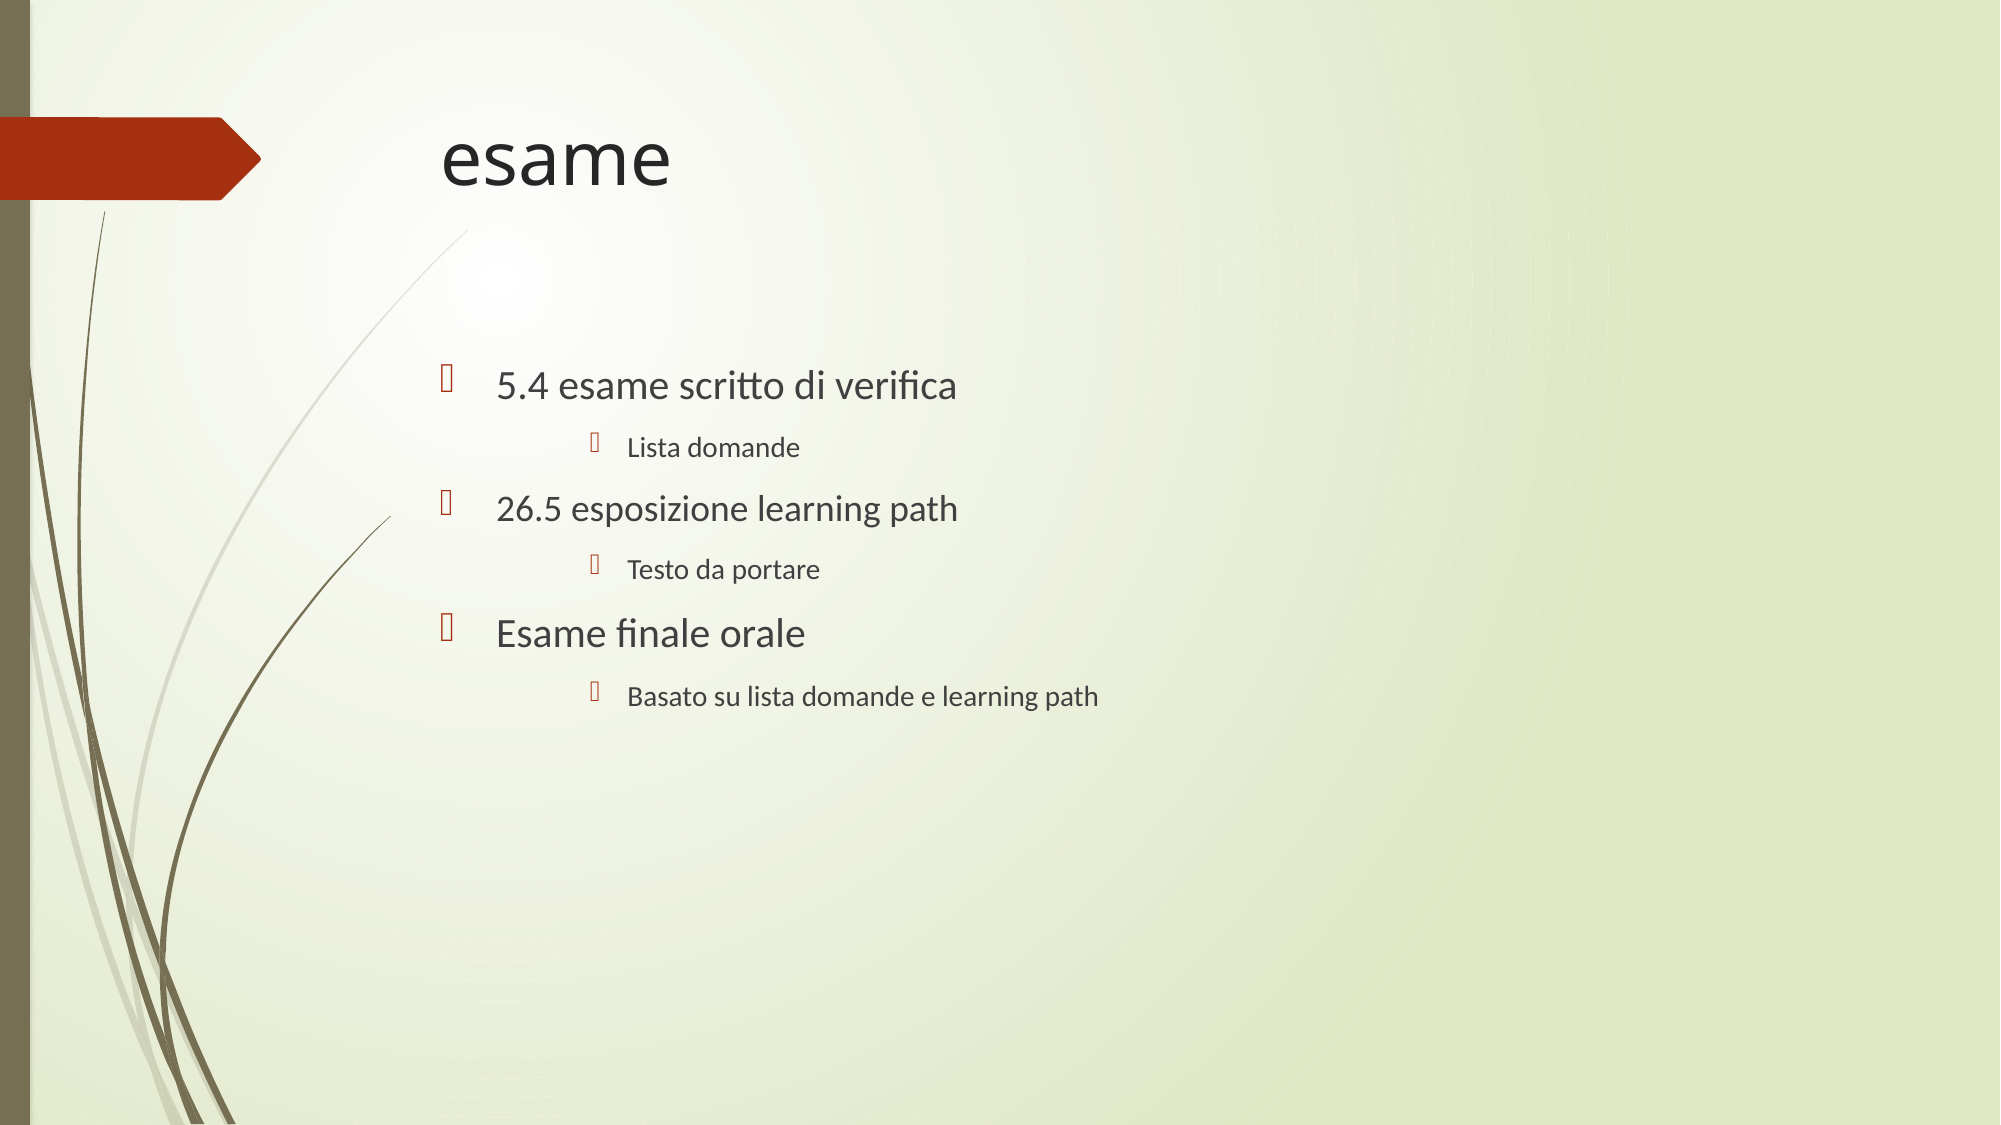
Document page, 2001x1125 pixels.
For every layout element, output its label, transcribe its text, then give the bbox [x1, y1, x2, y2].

title esame [425, 102, 1888, 313]
list 5.4 esame scritto di verifica Lista domande 26.5 esposizione learning path Testo da portare Esame finale orale Basato su lista domande e learning path [424, 350, 1888, 970]
